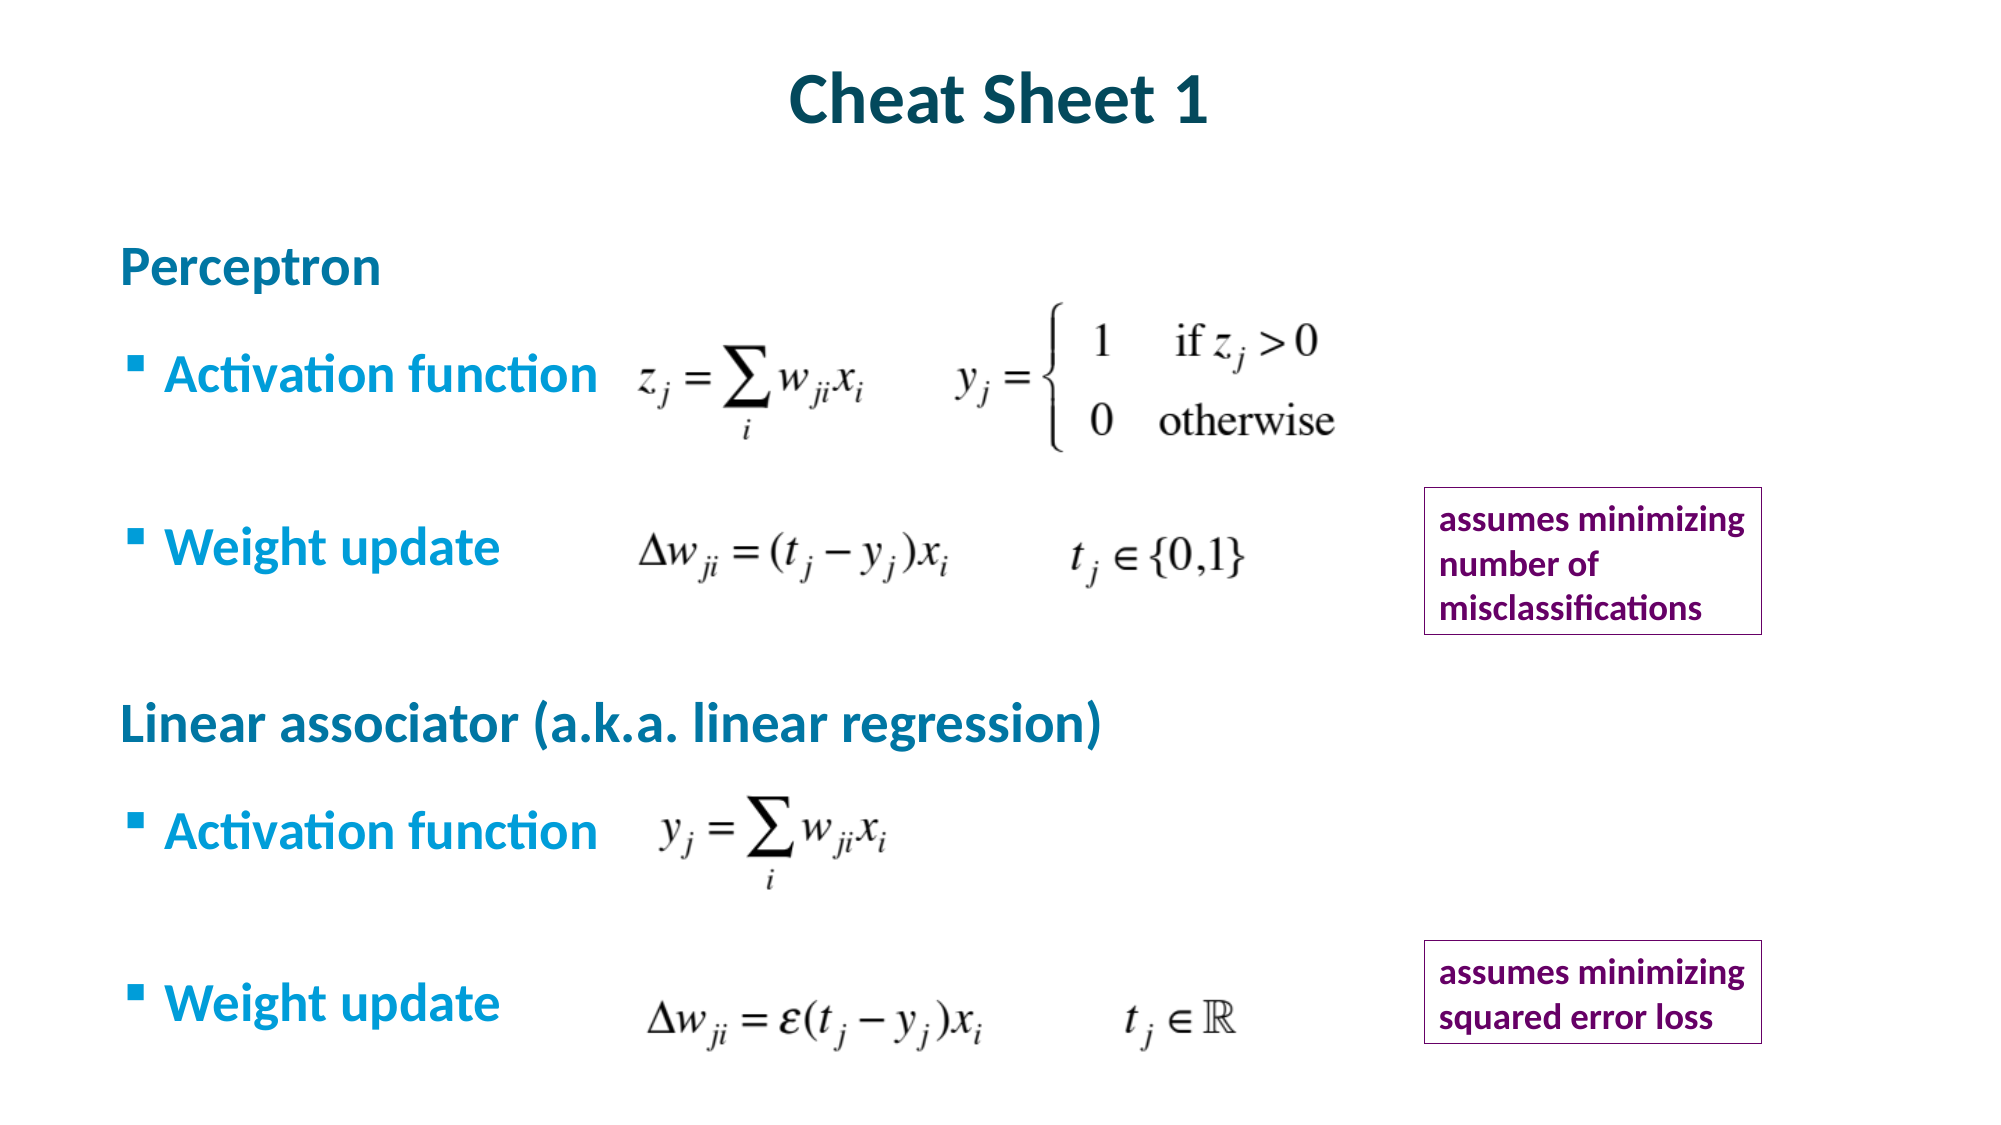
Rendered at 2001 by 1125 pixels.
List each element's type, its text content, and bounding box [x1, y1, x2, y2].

text_box assumes minimizing squared error loss [1424, 940, 1762, 1044]
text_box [656, 791, 893, 891]
text_box assumes minimizing number of misclassifications [1424, 487, 1762, 635]
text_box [952, 298, 1361, 456]
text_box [635, 525, 951, 587]
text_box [1069, 530, 1249, 592]
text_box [635, 341, 870, 442]
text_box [1122, 992, 1240, 1054]
list Perceptron Activation function Weight update Linear associator (a.k.a. linear regression) Activation function Weight update [89, 220, 1425, 1102]
title Cheat Sheet 1 [99, 24, 1900, 163]
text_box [644, 992, 984, 1054]
